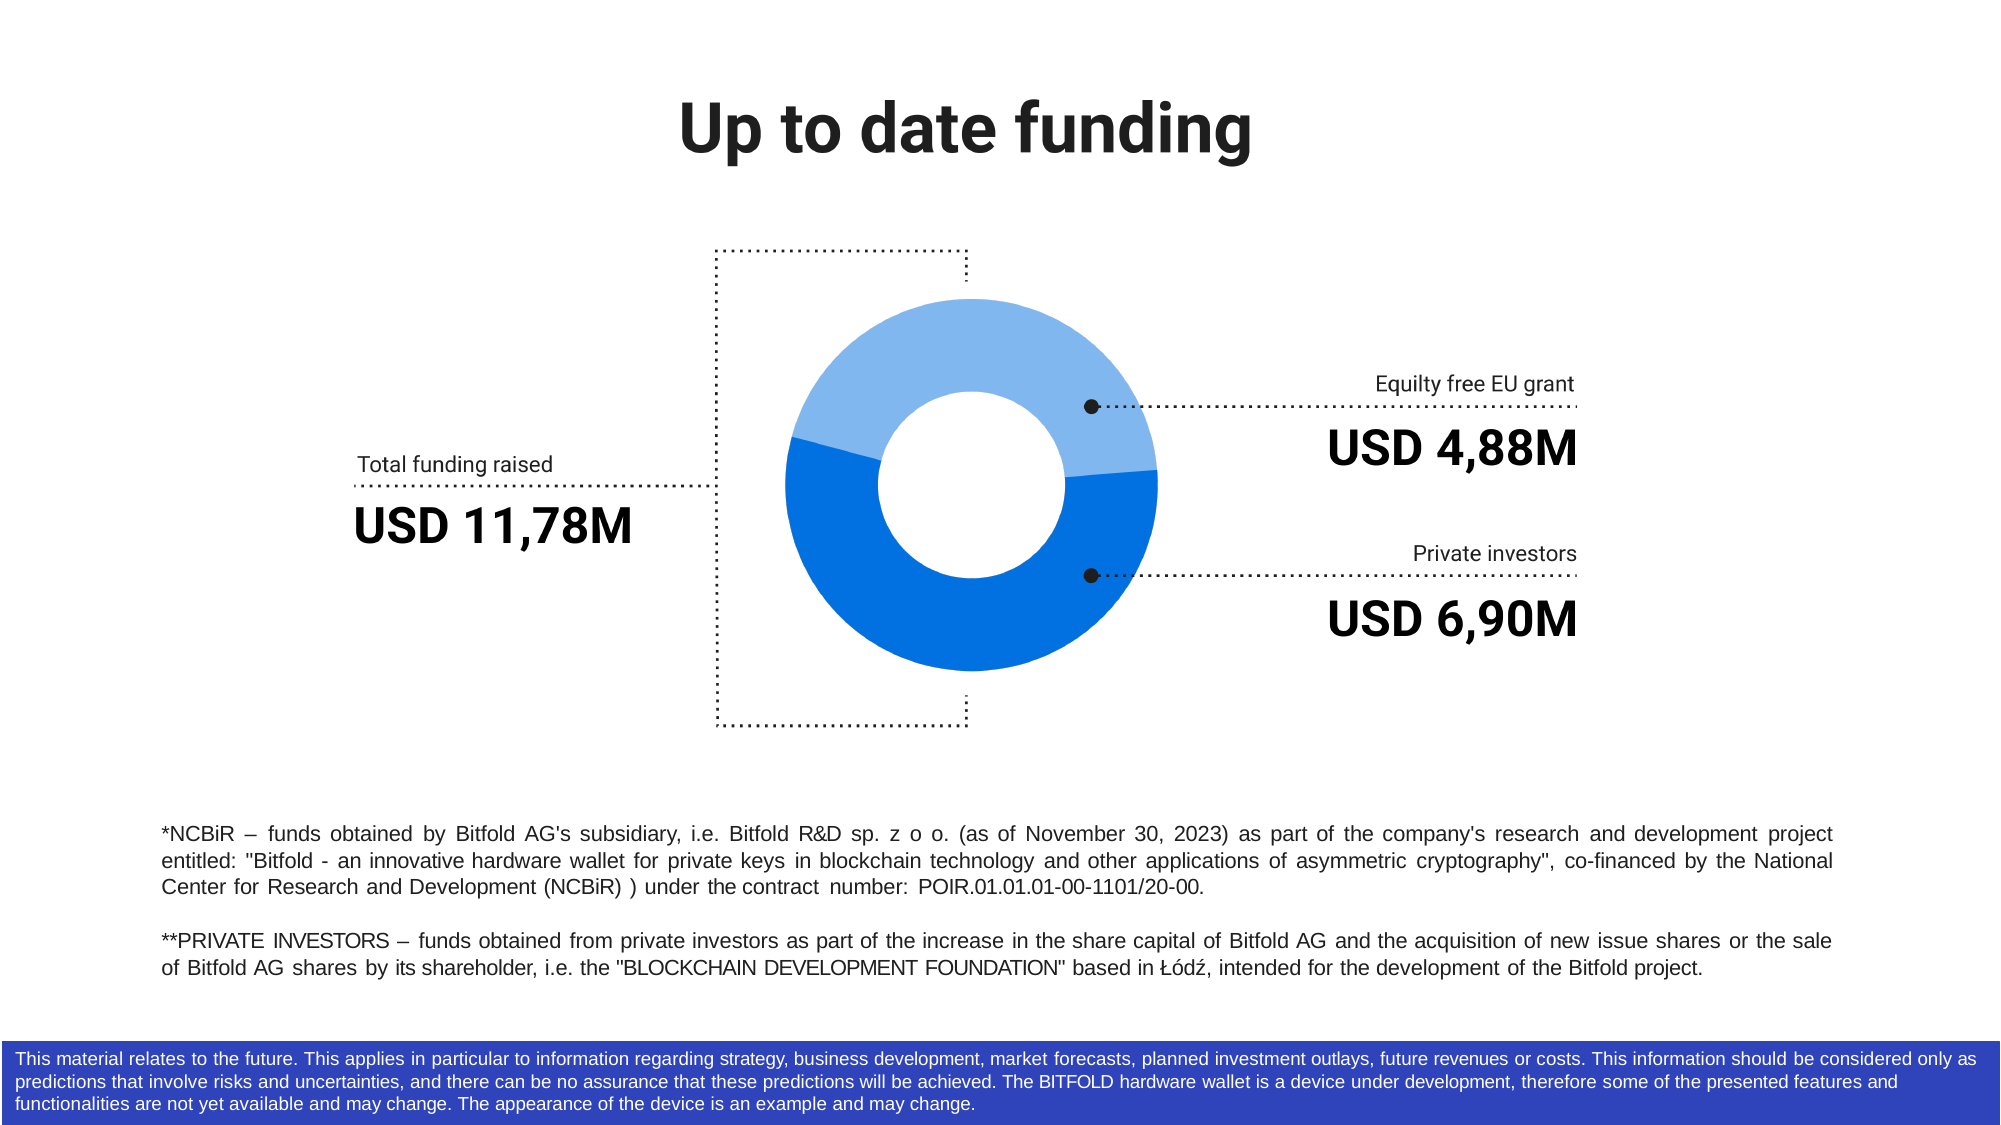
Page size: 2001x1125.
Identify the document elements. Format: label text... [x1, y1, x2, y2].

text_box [1, 1040, 2000, 1125]
text_box *NCBiR – funds obtained by Bitfold AG's subsidiary, i.e. Bitfold R&D sp. z o o. (as of November 30, 2023) as part of the company's research and development project entitled: "Bitfold - an innovative hardware wallet for private keys in blockchain technology and other applications of asymmetric cryptography", co-financed by the National Center for Research and Development (NCBiR) ) under the contract number: POIR.01.01.01-00-1101/20-00. **PRIVATE INVESTORS – funds obtained from private investors as part of the increase in the share capital of Bitfold AG and the acquisition of new issue shares or the sale of Bitfold AG shares by its shareholder, i.e. the "BLOCKCHAIN DEVELOPMENT FOUNDATION" based in Łódź, intended for the development of the Bitfold project. [159, 843, 1834, 980]
picture [0, 6, 1967, 832]
